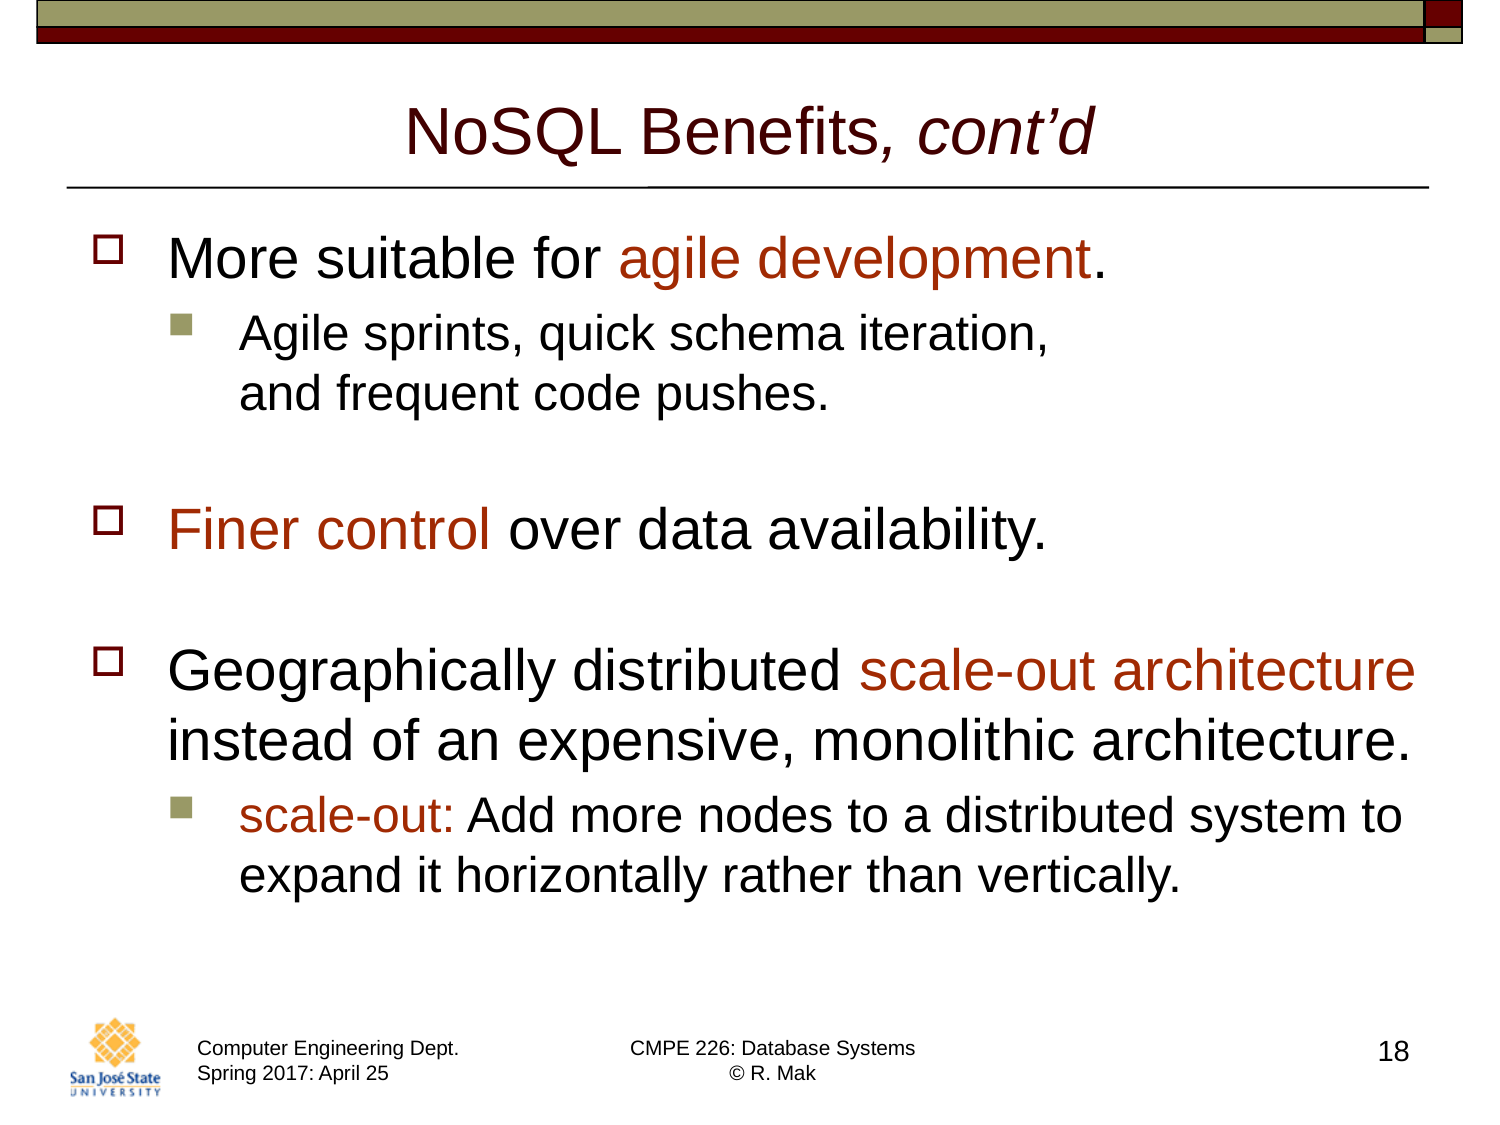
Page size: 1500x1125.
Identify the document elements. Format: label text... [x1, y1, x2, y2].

list More suitable for agile development. Agile sprints, quick schema iteration, and frequent code pushes. Finer control over data availability. Geographically distributed scale-out architecture instead of an expensive, monolithic architecture. scale-out: Add more nodes to a distributed system to expand it horizontally rather than vertically. [75, 212, 1440, 1013]
slide_number 18 [1112, 1025, 1425, 1100]
picture [60, 1012, 166, 1112]
title NoSQL Benefits, cont’d [75, 67, 1425, 175]
